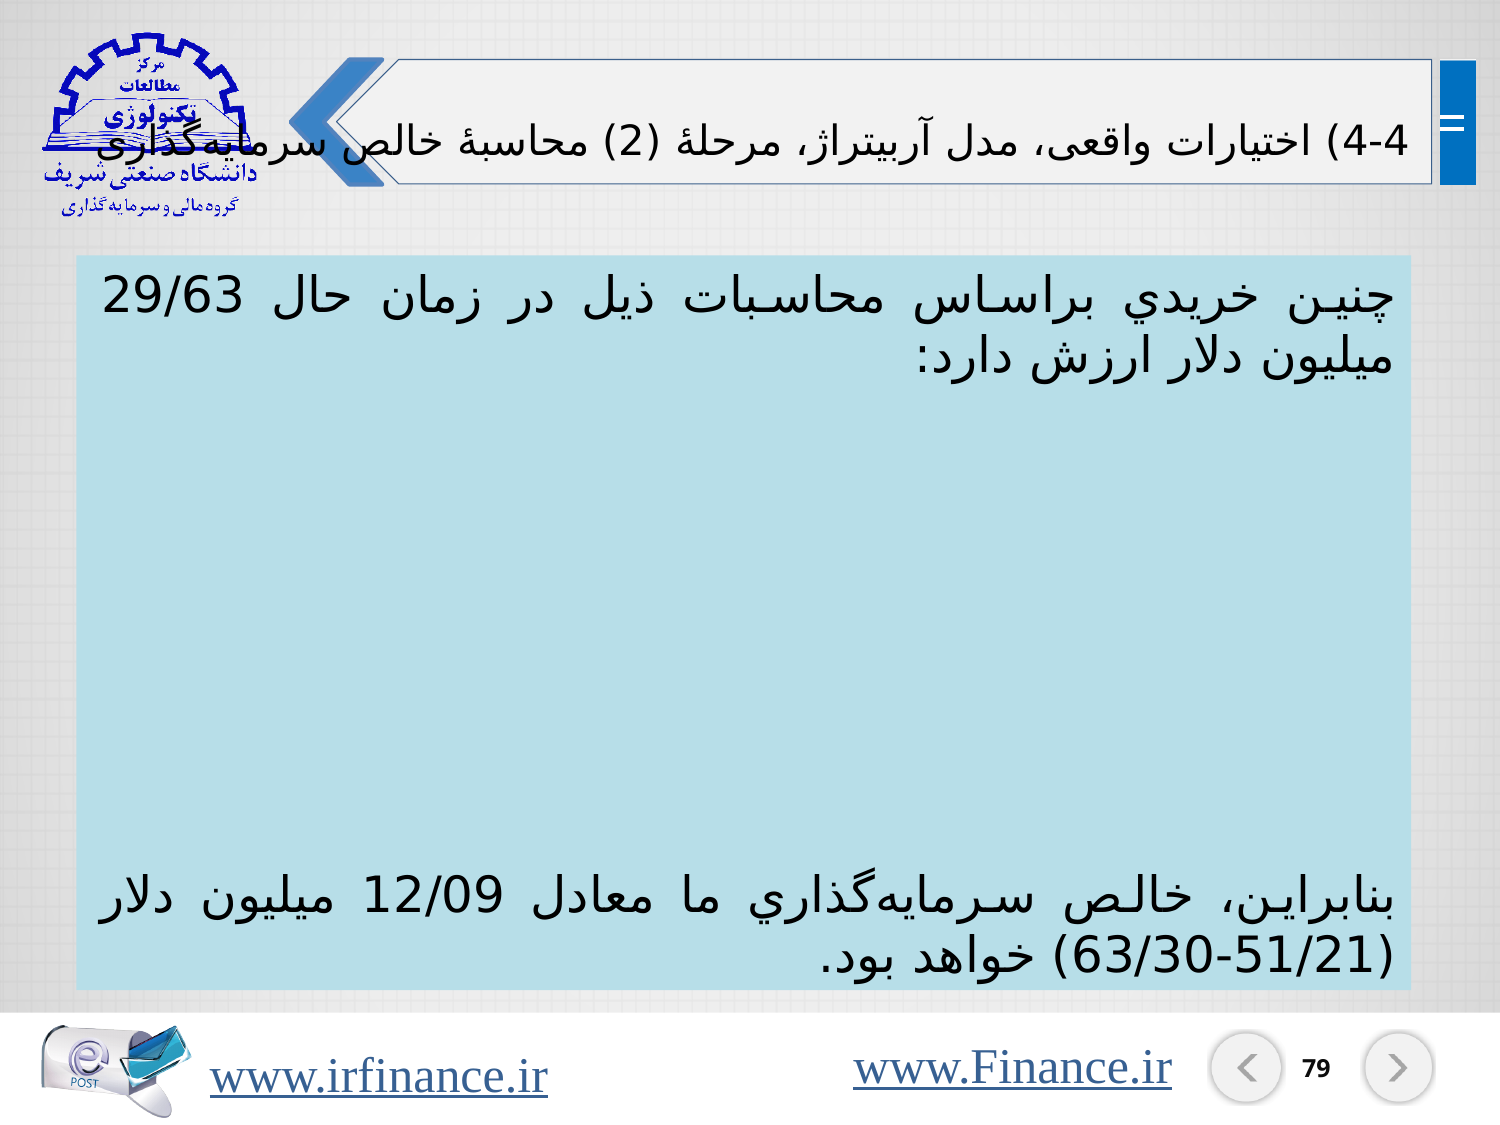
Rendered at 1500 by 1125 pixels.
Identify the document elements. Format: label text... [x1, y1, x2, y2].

picture [1360, 1029, 1436, 1106]
title 4-4) اختیارات واقعی، مدل آربیتراژ، مرحلۀ (2) محاسبۀ خالص سرمایه‌گذاری [75, 45, 1425, 233]
picture [41, 1025, 192, 1118]
picture [1207, 1029, 1286, 1106]
picture [0, 0, 1500, 1012]
text_box چنين خريدي براساس محاسبات ذيل در زمان حال 29/63 ميليون دلار ارزش دارد: بنابراين، خالص سرمايه‌گذاري ما معادل 12/09 ميليون دلار (51/21-63/30) خواهد بود. [76, 255, 1412, 991]
